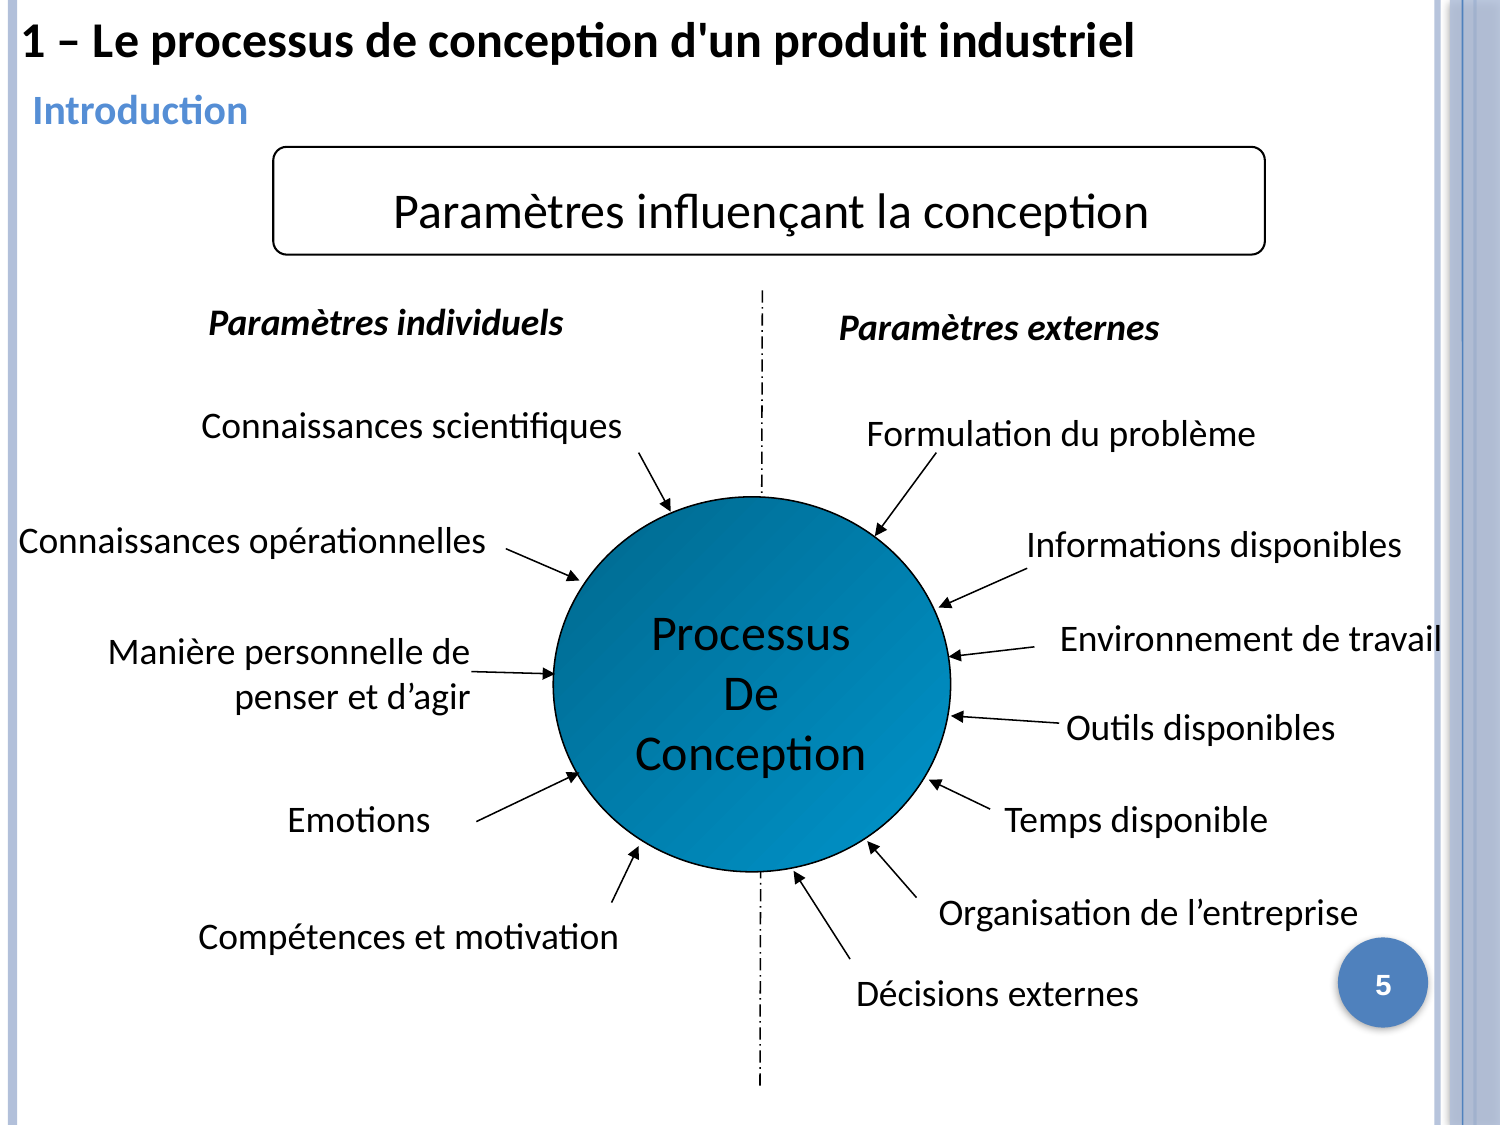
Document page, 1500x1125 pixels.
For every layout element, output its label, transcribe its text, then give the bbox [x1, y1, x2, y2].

text_box Informations disponibles [1011, 512, 1418, 573]
text_box Paramètres individuels [154, 290, 618, 351]
text_box Formulation du problème [851, 401, 1272, 462]
text_box Connaissances opérationnelles [3, 509, 502, 569]
text_box [586, 788, 918, 872]
text_box [505, 548, 580, 582]
text_box [938, 568, 1028, 609]
text_box Décisions externes [841, 961, 1155, 1022]
text_box [793, 870, 851, 960]
text_box [950, 710, 1060, 724]
text_box [948, 646, 1035, 662]
text_box 1 – Le processus de conception d'un produit industriel [5, 0, 1152, 75]
text_box [943, 632, 951, 736]
text_box Emotions [272, 787, 446, 848]
text_box Temps disponible [989, 787, 1284, 848]
text_box Manière personnelle de penser et d’agir [33, 619, 486, 725]
text_box Connaissances scientifiques [186, 393, 638, 453]
text_box [867, 841, 917, 898]
text_box [553, 639, 559, 730]
text_box Organisation de l’entreprise [923, 880, 1375, 941]
text_box Processus De Conception [559, 592, 943, 788]
text_box [928, 779, 991, 810]
text_box Environnement de travail [1045, 606, 1458, 666]
text_box [874, 452, 937, 537]
text_box [638, 452, 671, 512]
text_box Compétences et motivation [183, 904, 635, 965]
text_box [273, 146, 1265, 255]
text_box Paramètres externes [823, 296, 1175, 356]
text_box [579, 496, 925, 592]
text_box [476, 772, 580, 822]
slide_number 5 [1333, 940, 1434, 1026]
text_box Outils disponibles [1051, 695, 1351, 755]
text_box [611, 846, 639, 903]
text_box [471, 667, 556, 680]
text_box Introduction [17, 75, 264, 141]
